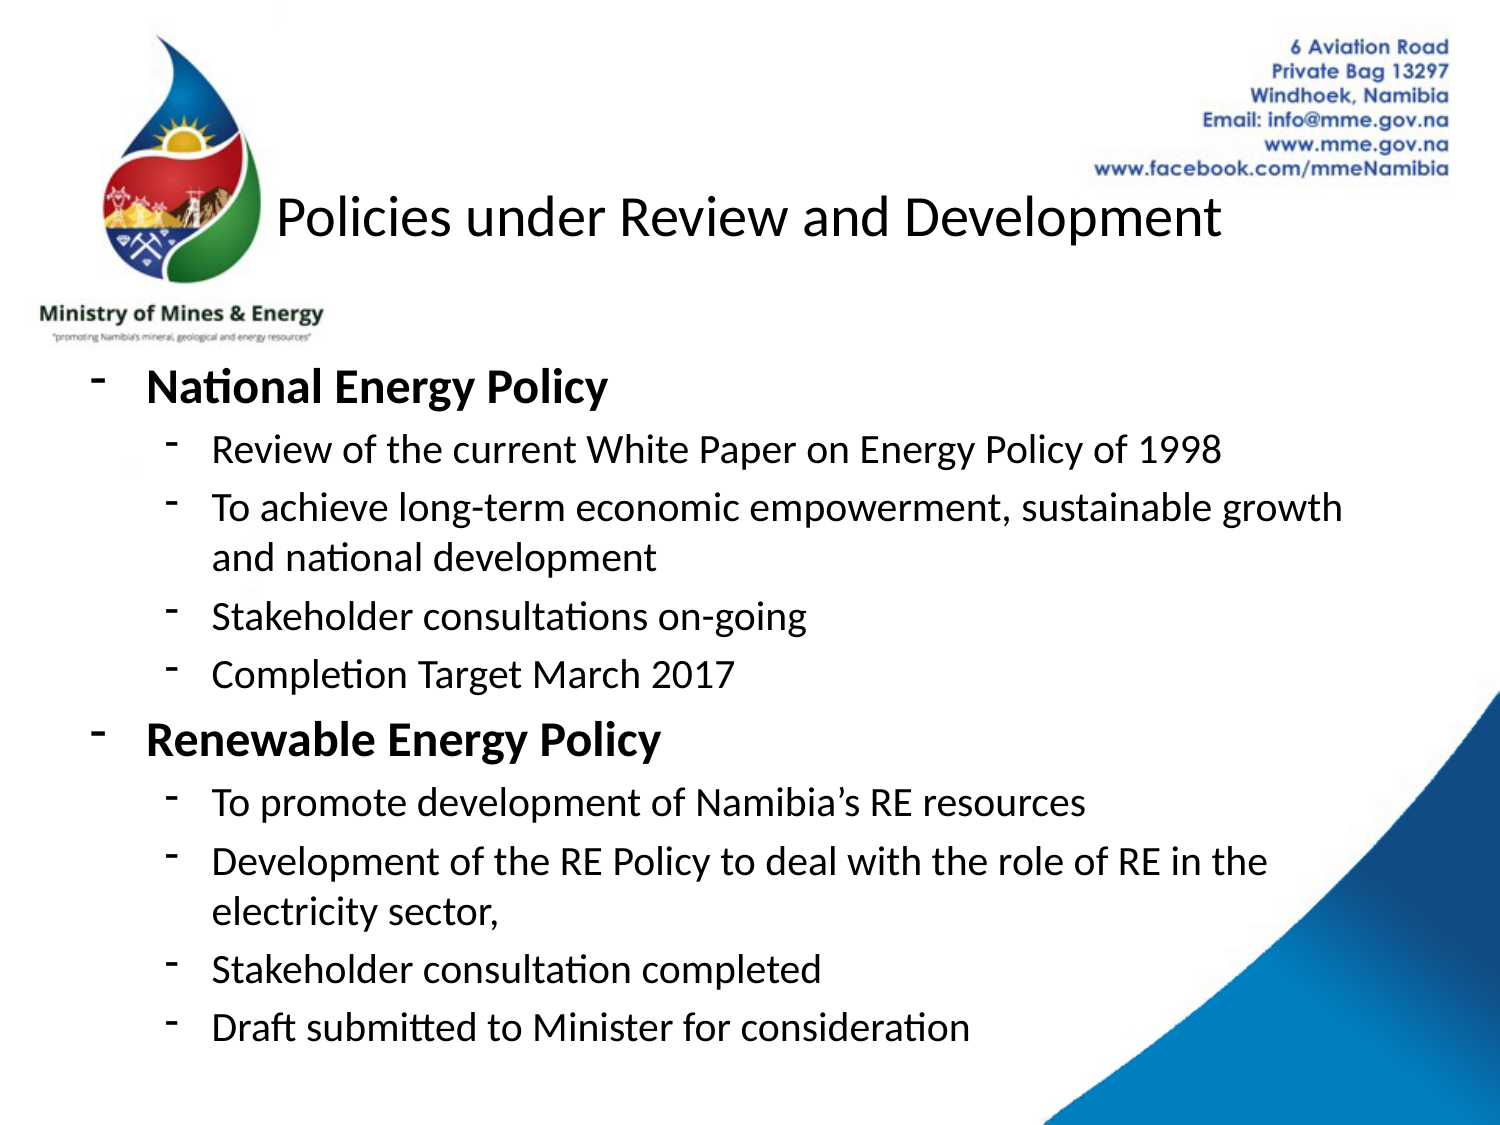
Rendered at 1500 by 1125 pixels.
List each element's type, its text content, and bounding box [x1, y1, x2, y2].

list National Energy Policy Review of the current White Paper on Energy Policy of 1998 To achieve long-term economic empowerment, sustainable growth and national development Stakeholder consultations on-going Completion Target March 2017 Renewable Energy Policy To promote development of Namibia’s RE resources Development of the RE Policy to deal with the role of RE in the electricity sector, Stakeholder consultation completed Draft submitted to Minister for consideration [75, 346, 1425, 1083]
picture [0, 0, 1500, 1125]
picture [1484, 1112, 1492, 1119]
title Policies under Review and Development [75, 91, 1425, 279]
